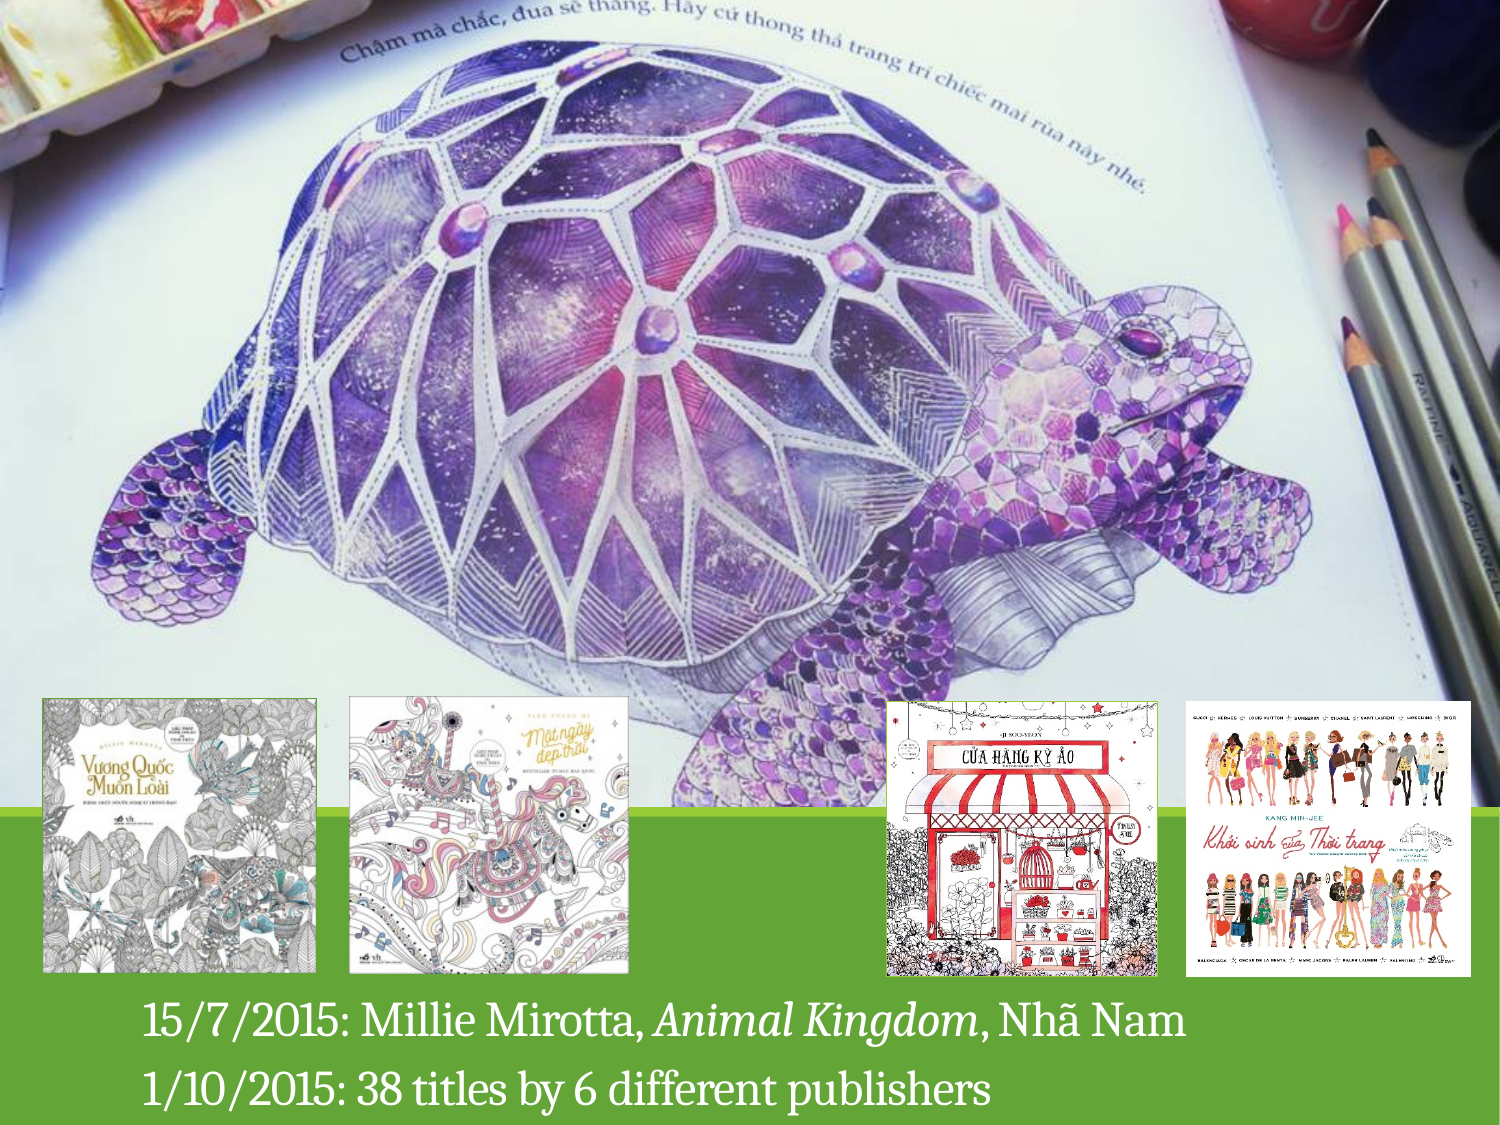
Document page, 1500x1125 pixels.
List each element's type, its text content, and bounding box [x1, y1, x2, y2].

title 15/7/2015: Millie Mirotta, Animal Kingdom, Nhã Nam [127, 972, 1373, 1047]
list 1/10/2015: 38 titles by 6 different publishers [127, 1062, 1373, 1118]
picture [0, 0, 1500, 978]
